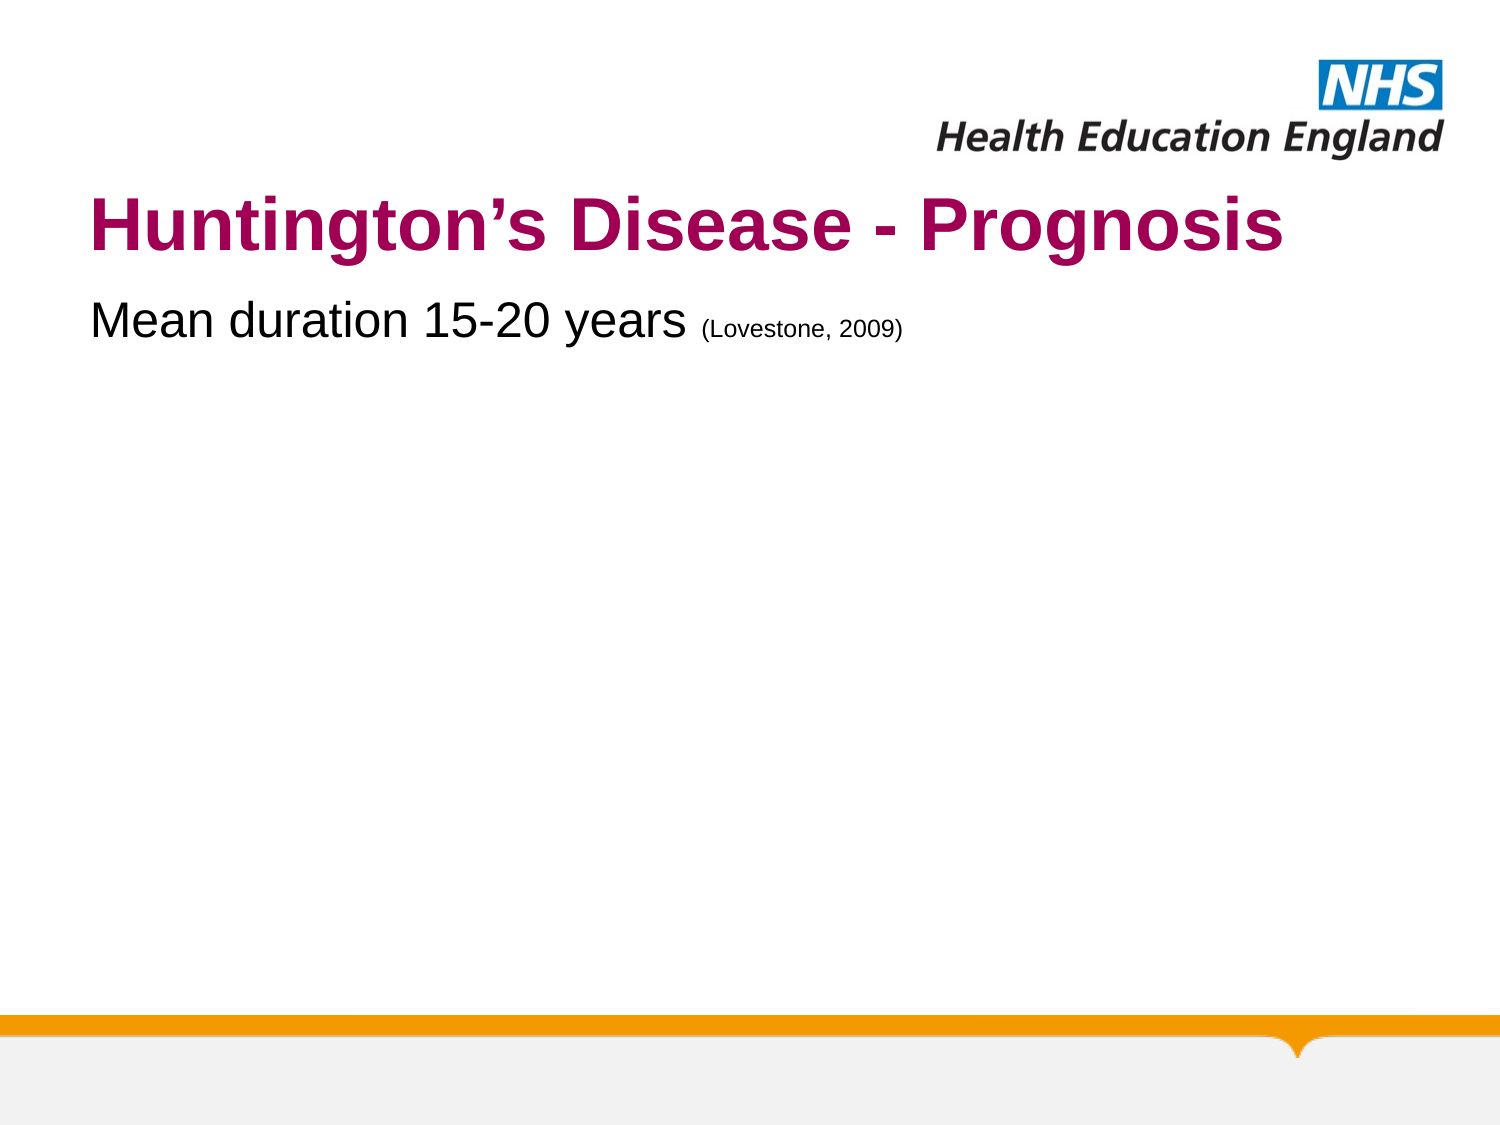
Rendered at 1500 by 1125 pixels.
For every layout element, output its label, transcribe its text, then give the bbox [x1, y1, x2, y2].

title Huntington’s Disease - Prognosis [75, 168, 1361, 279]
list Mean duration 15-20 years (Lovestone, 2009) [75, 279, 1361, 1018]
picture [936, 59, 1445, 161]
